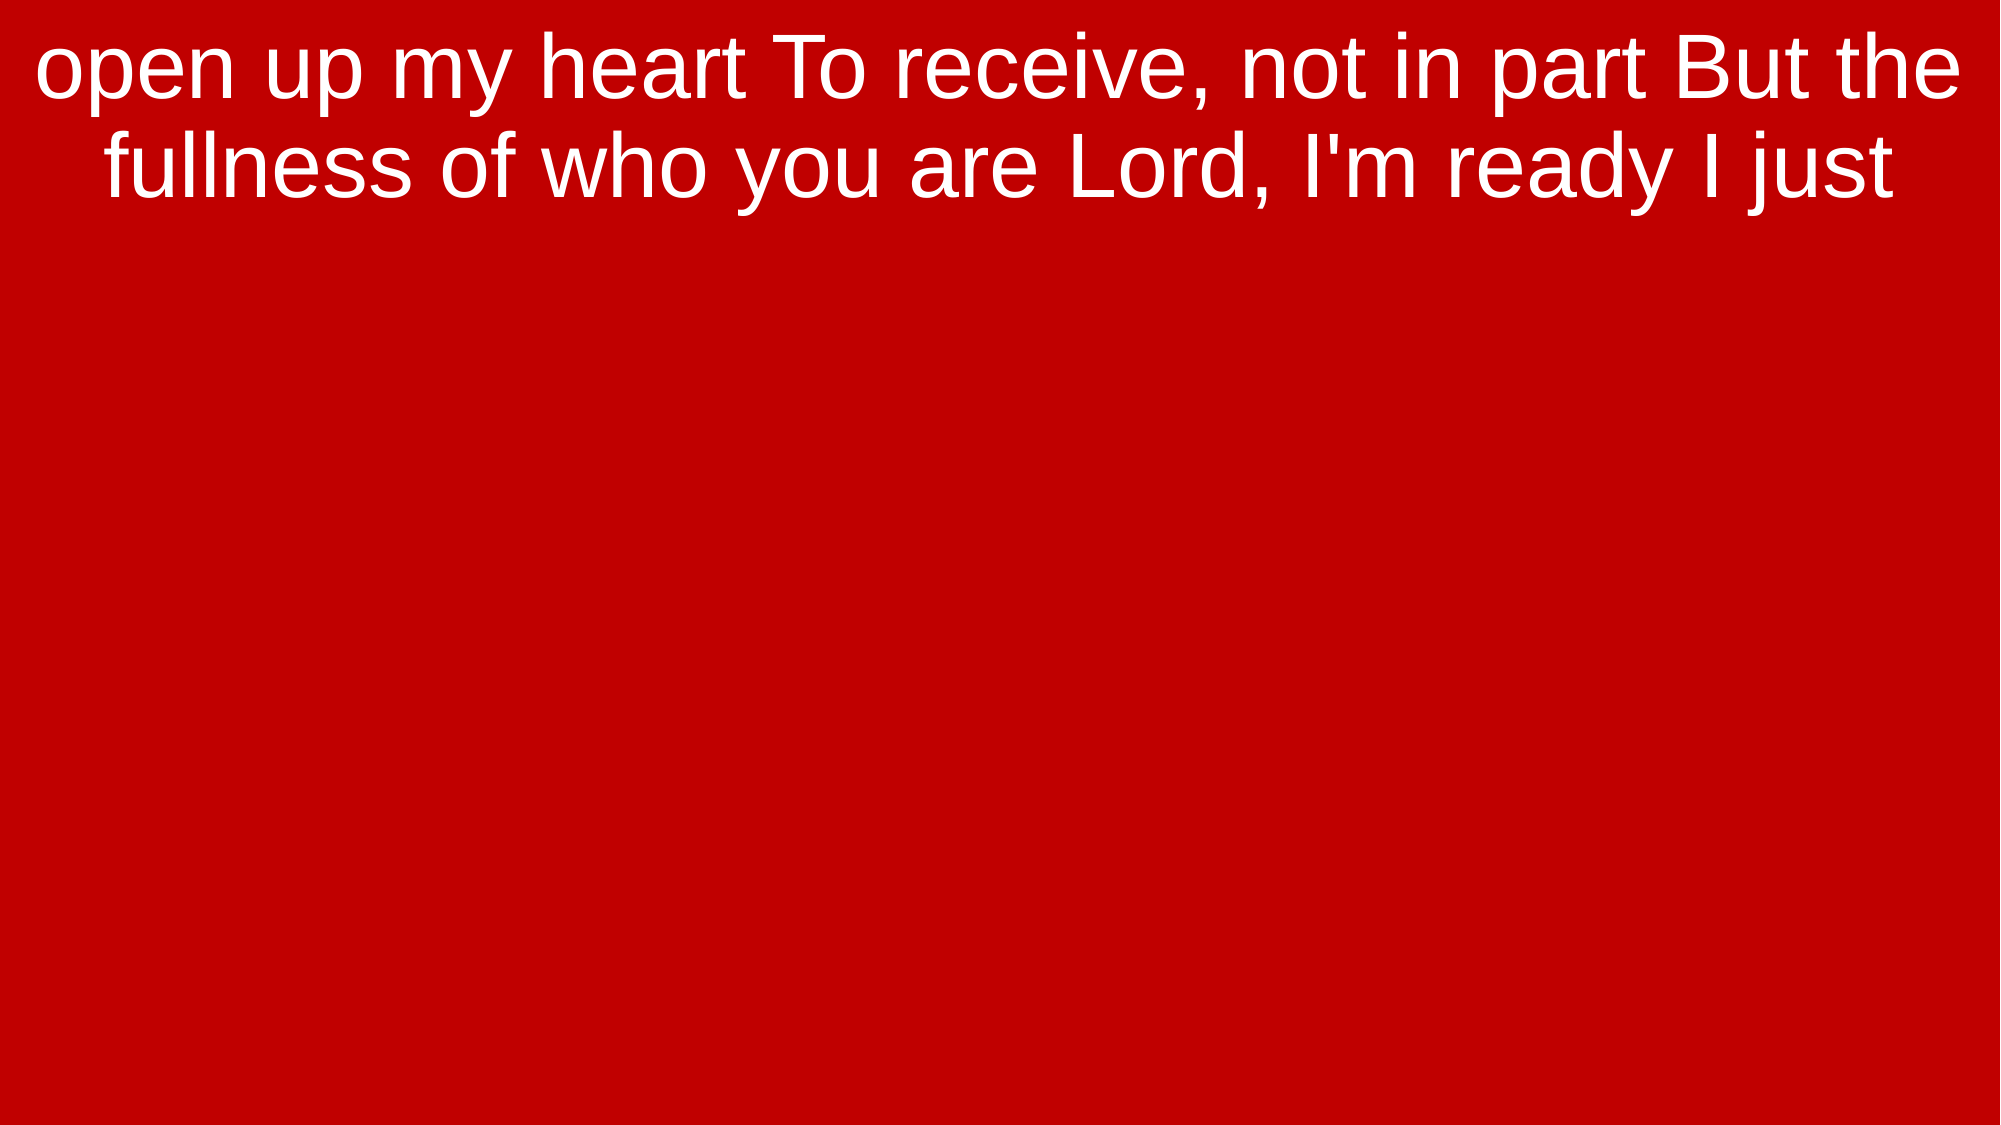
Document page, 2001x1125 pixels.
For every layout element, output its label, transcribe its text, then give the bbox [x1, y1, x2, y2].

list open up my heart To receive, not in part But the fullness of who you are Lord, I'm ready I just [0, 11, 2000, 925]
